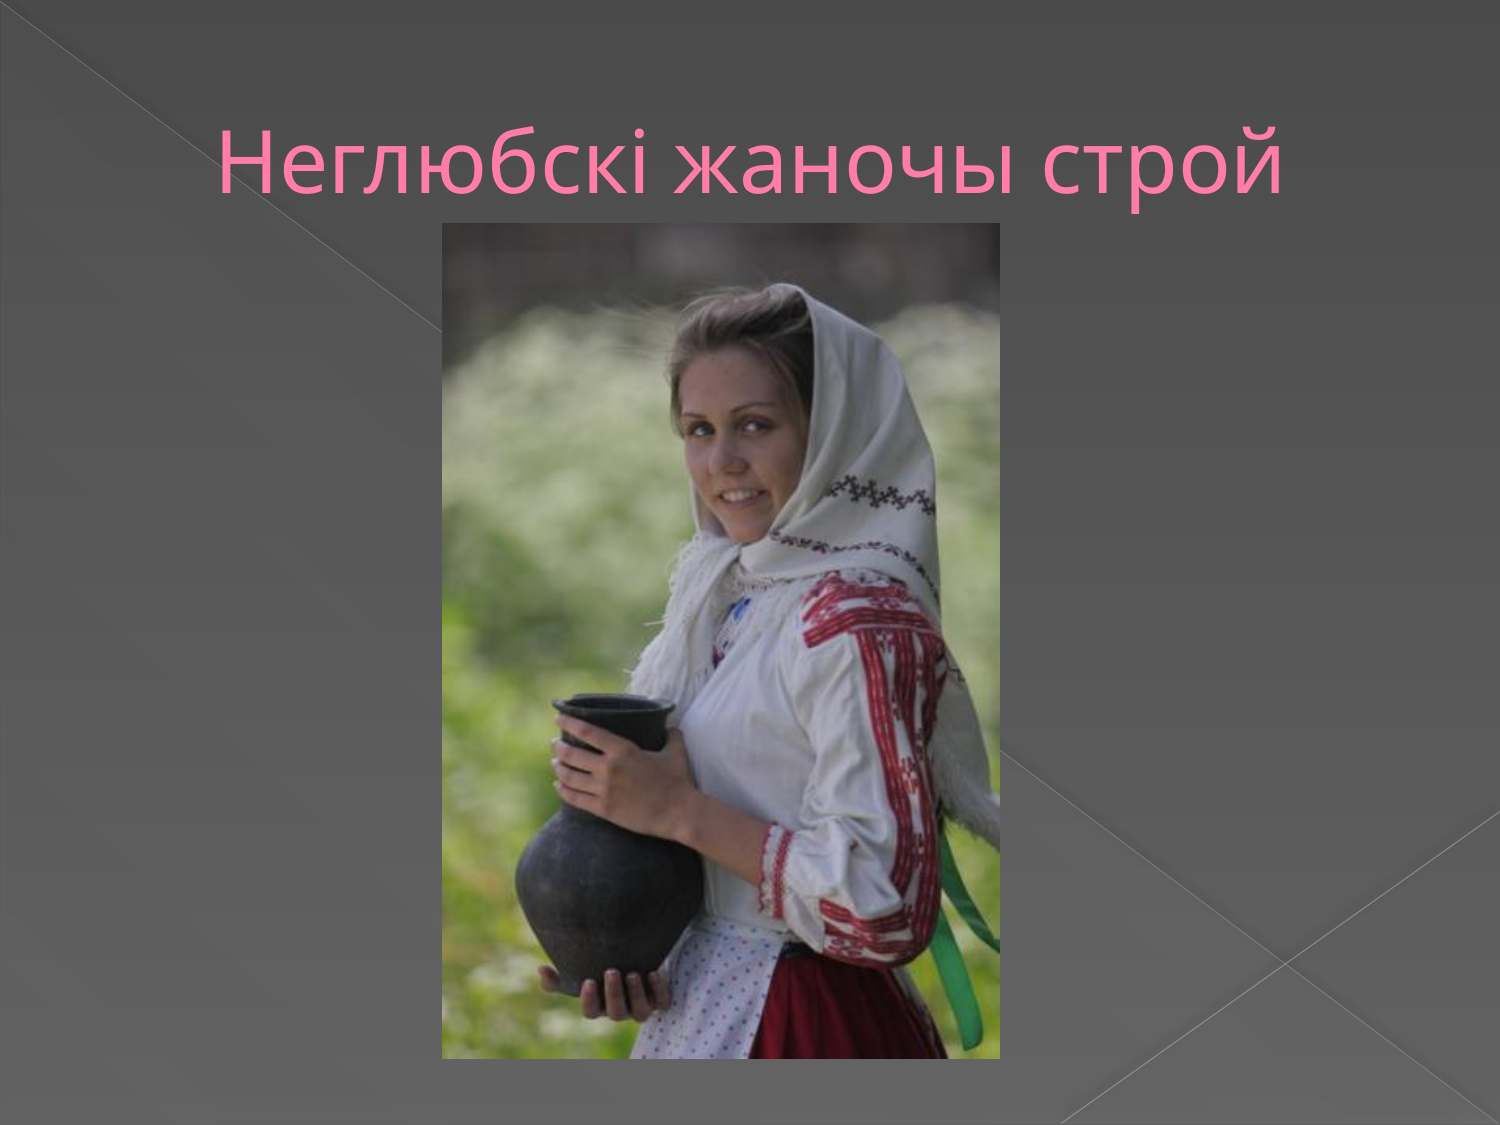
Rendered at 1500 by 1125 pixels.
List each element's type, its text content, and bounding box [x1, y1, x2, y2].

title Неглюбскі жаночы строй [75, 43, 1425, 274]
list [442, 222, 1001, 1060]
